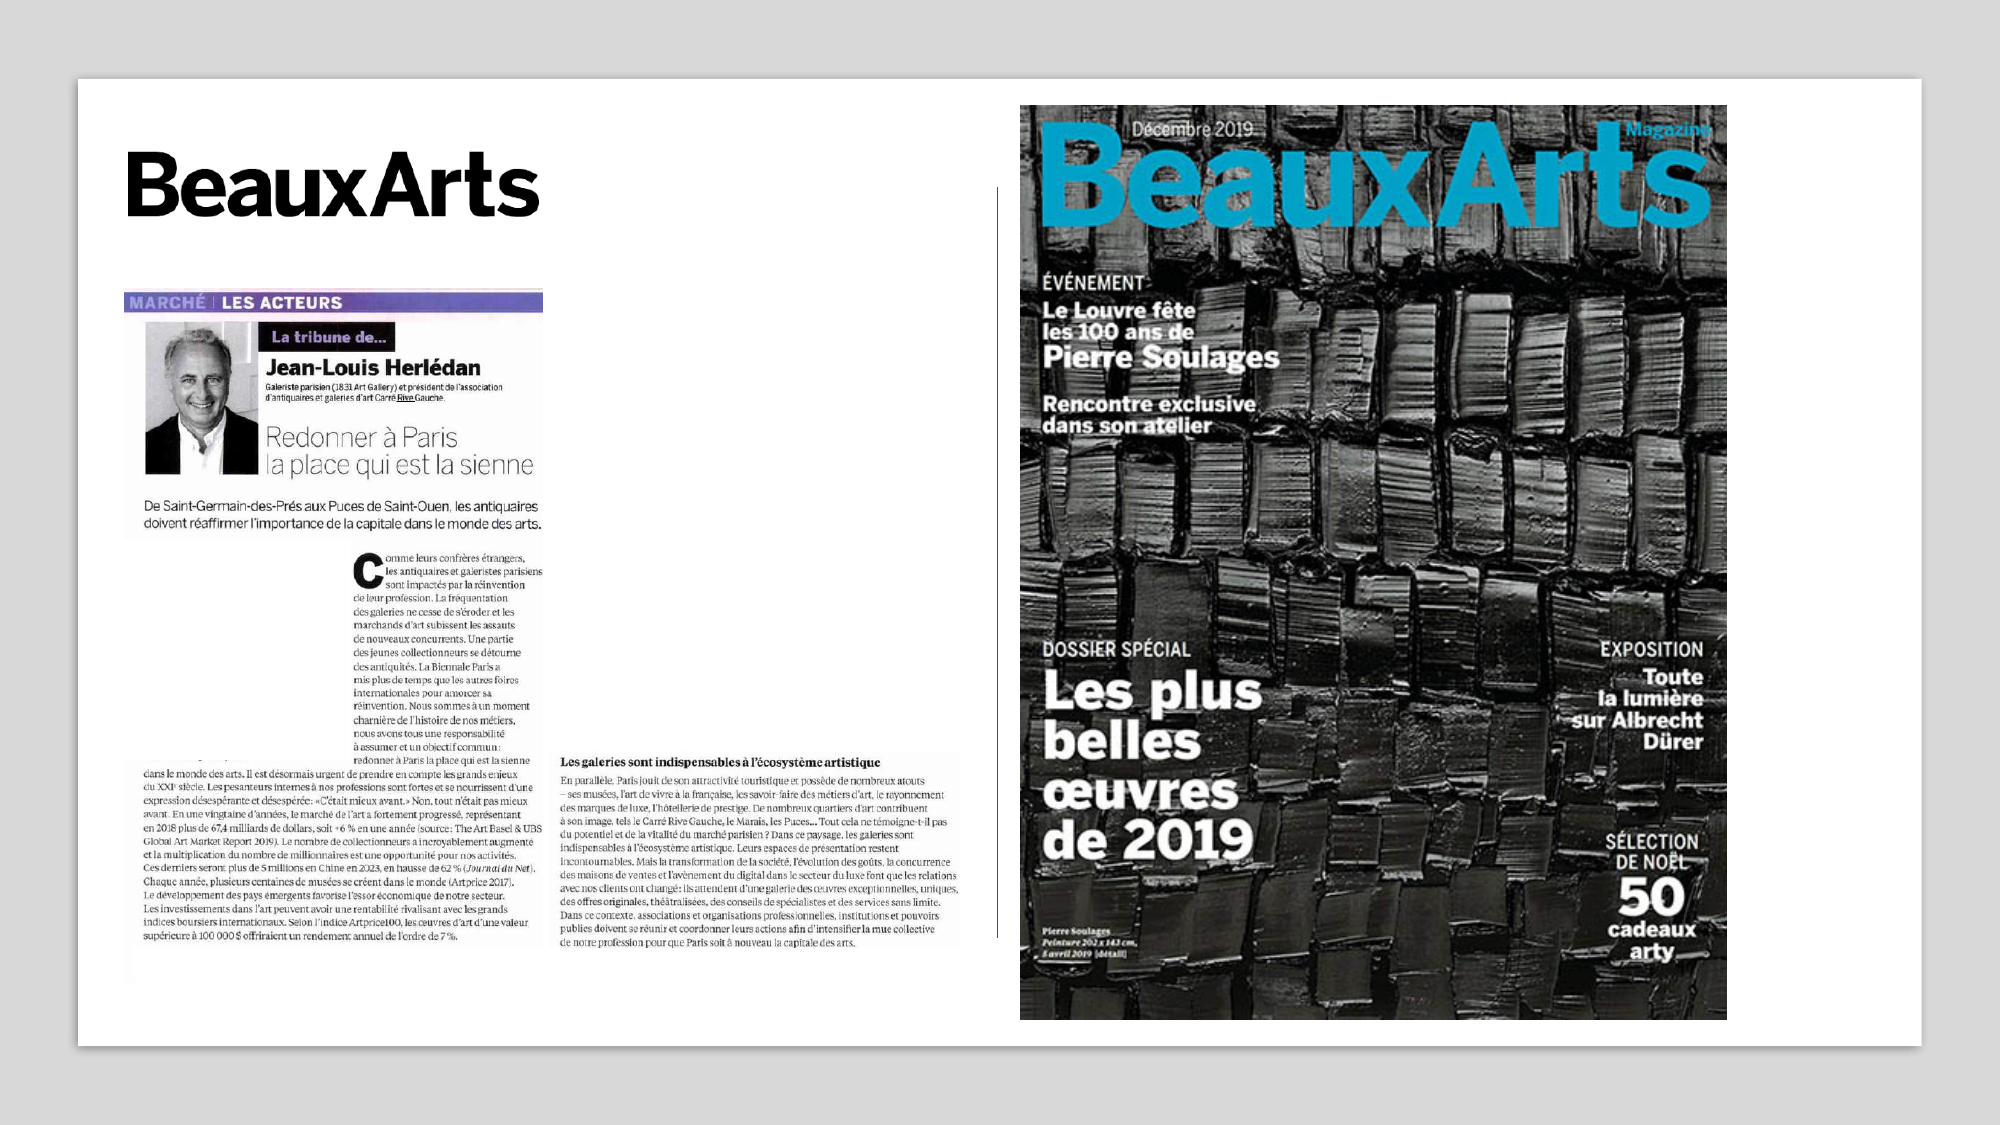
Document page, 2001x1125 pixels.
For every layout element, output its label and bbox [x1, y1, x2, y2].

text_box [0, 0, 2000, 1125]
picture [105, 141, 975, 984]
text_box [77, 78, 1923, 1047]
picture [1020, 105, 1727, 1020]
